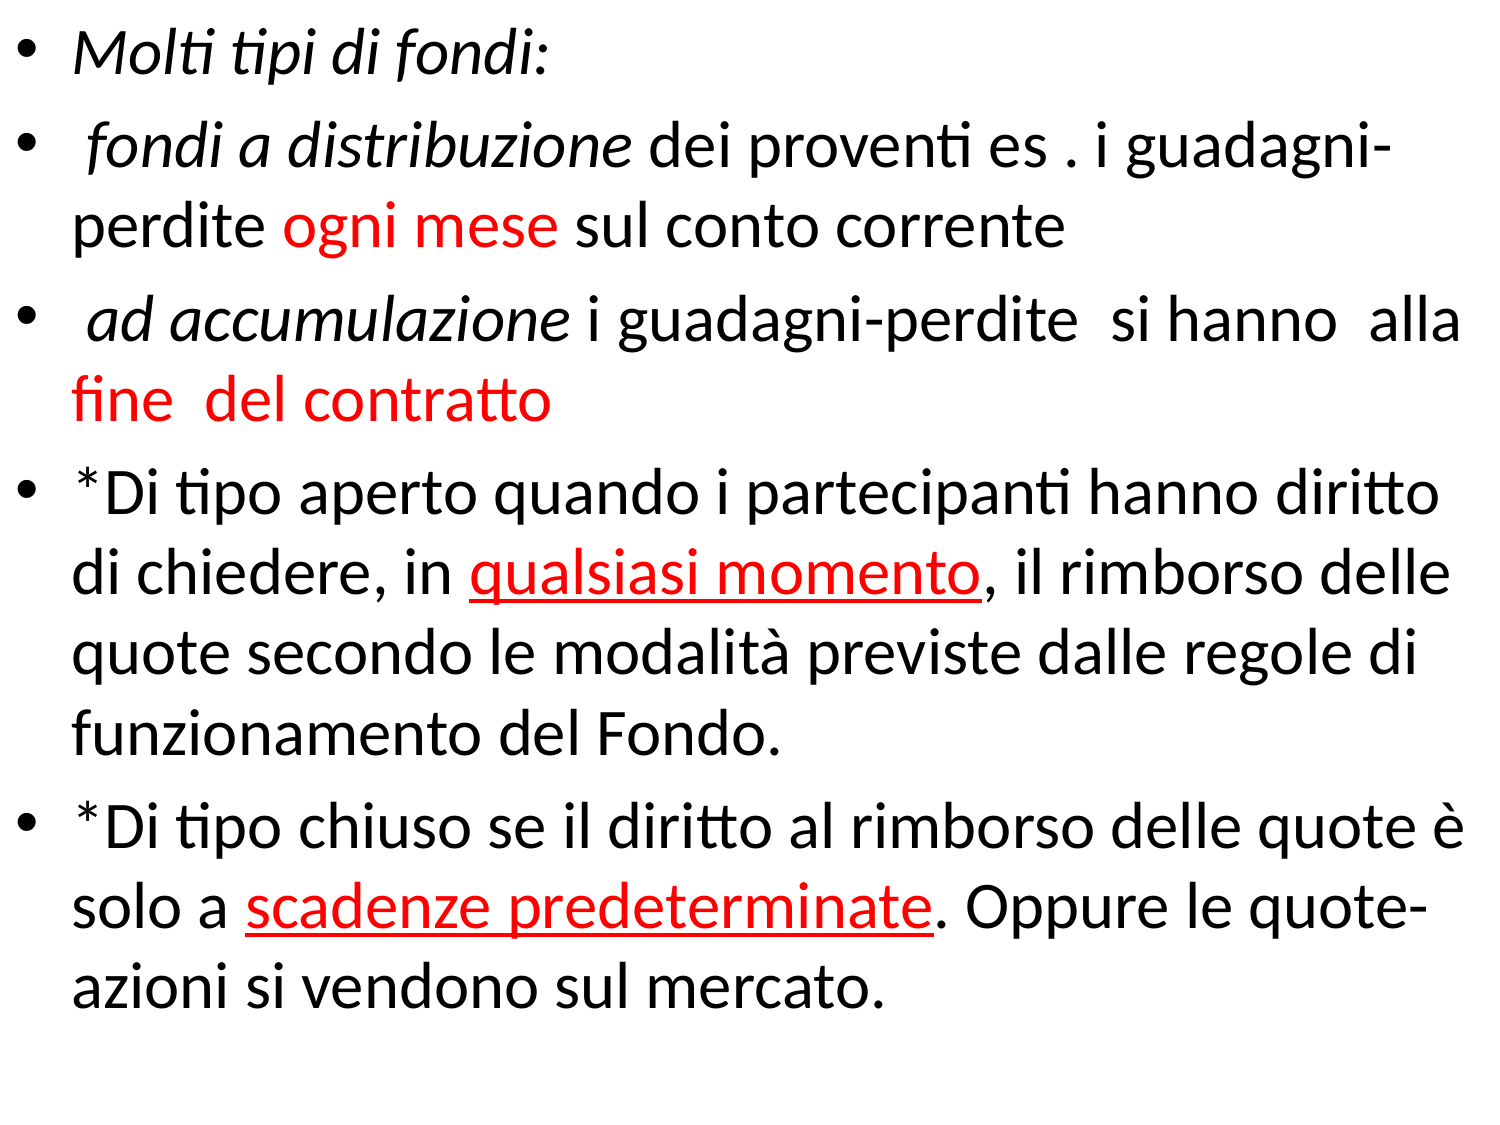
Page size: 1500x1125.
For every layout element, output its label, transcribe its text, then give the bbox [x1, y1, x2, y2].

list Molti tipi di fondi: fondi a distribuzione dei proventi es . i guadagni-perdite ogni mese sul conto corrente ad accumulazione i guadagni-perdite si hanno alla fine del contratto *Di tipo aperto quando i partecipanti hanno diritto di chiedere, in qualsiasi momento, il rimborso delle quote secondo le modalità previste dalle regole di funzionamento del Fondo. *Di tipo chiuso se il diritto al rimborso delle quote è solo a scadenze predeterminate. Oppure le quote-azioni si vendono sul mercato. [0, 0, 1500, 1125]
